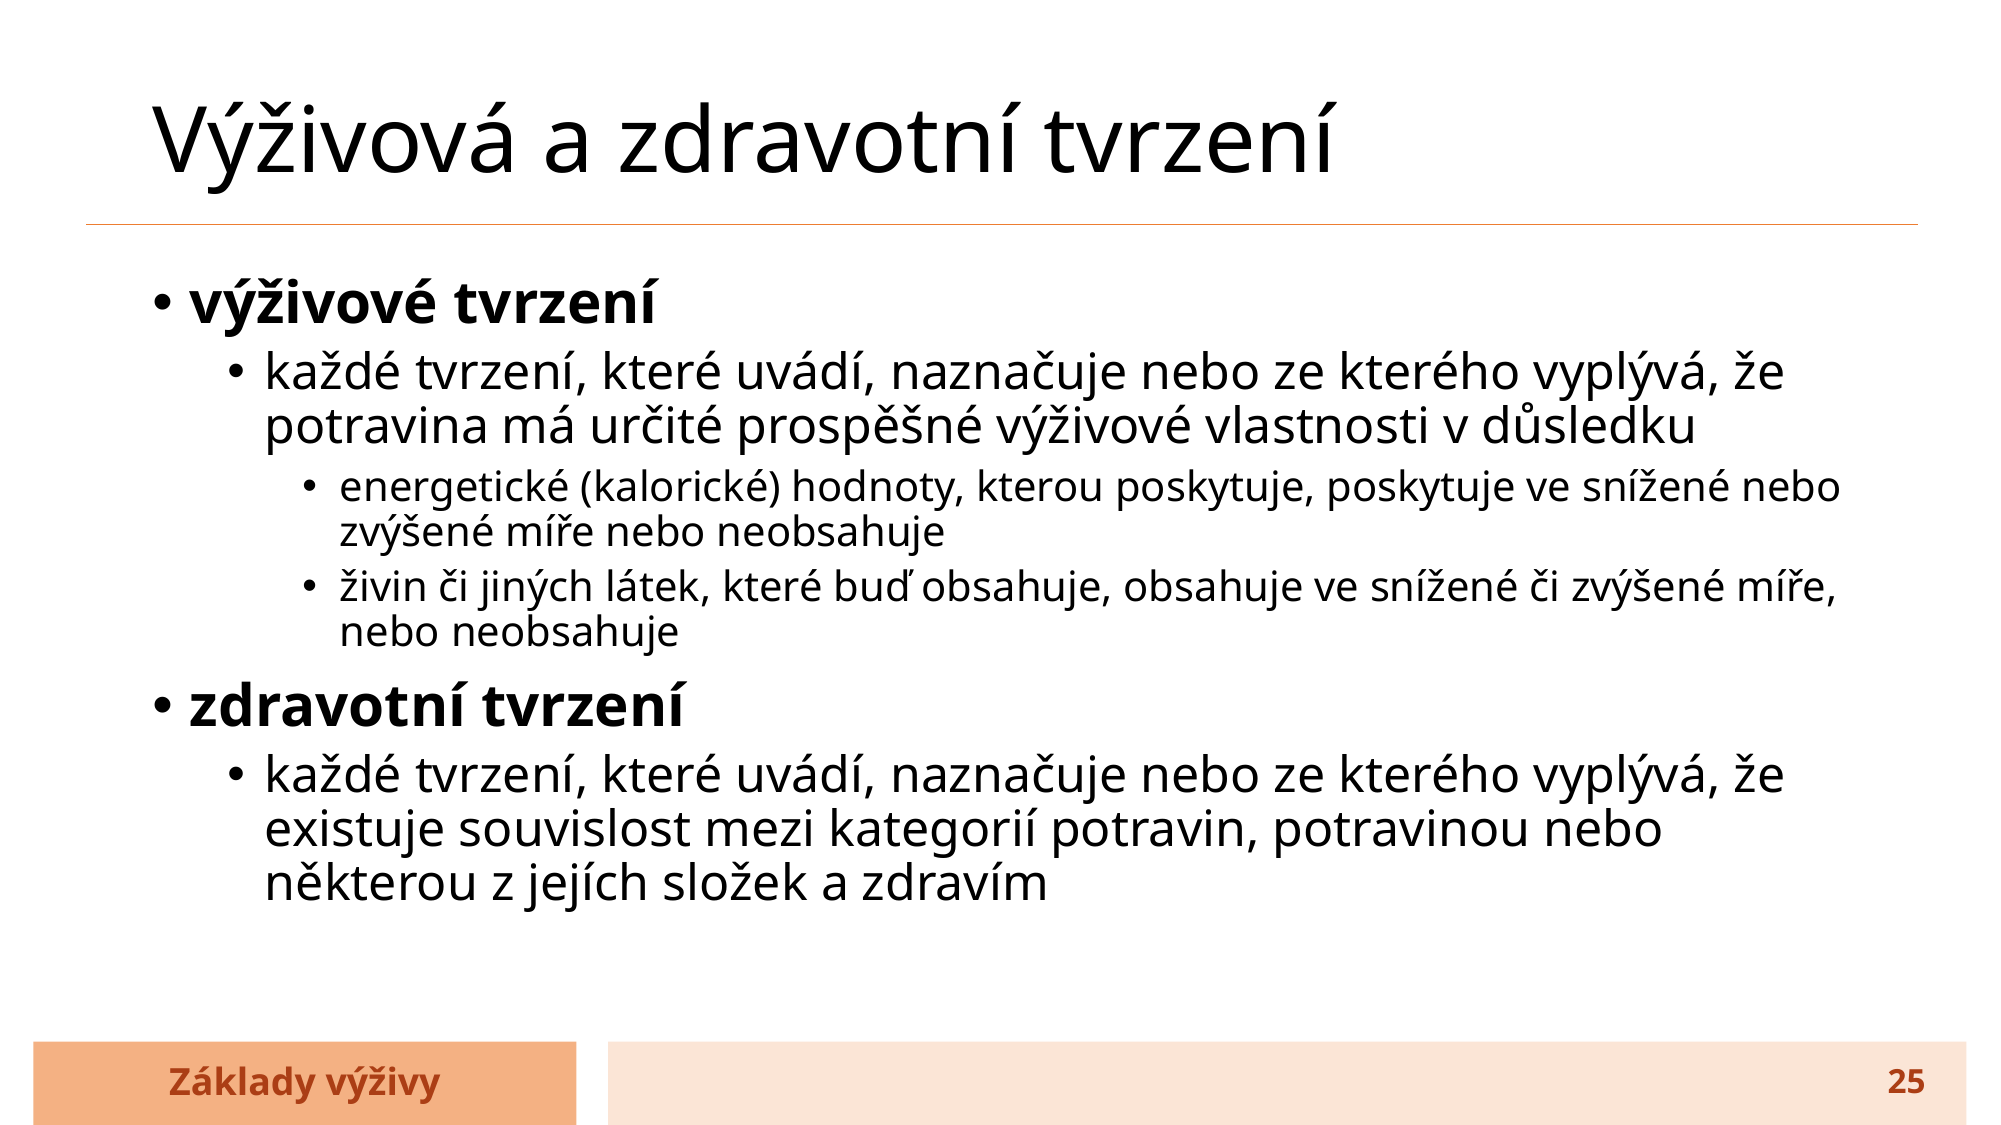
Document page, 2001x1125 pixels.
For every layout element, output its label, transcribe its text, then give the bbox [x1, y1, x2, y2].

slide_number 25 [1490, 1053, 1941, 1114]
title Výživová a zdravotní tvrzení [137, 59, 1863, 227]
list výživové tvrzení každé tvrzení, které uvádí, naznačuje nebo ze kterého vyplývá, že potravina má určité prospěšné výživové vlastnosti v důsledku energetické (kalorické) hodnoty, kterou poskytuje, poskytuje ve snížené nebo zvýšené míře nebo neobsahuje živin či jiných látek, které buď obsahuje, obsahuje ve snížené či zvýšené míře, nebo neobsahuje zdravotní tvrzení každé tvrzení, které uvádí, naznačuje nebo ze kterého vyplývá, že existuje souvislost mezi kategorií potravin, potravinou nebo některou z jejích složek a zdravím [137, 265, 1863, 985]
footer Základy výživy [150, 1053, 460, 1114]
